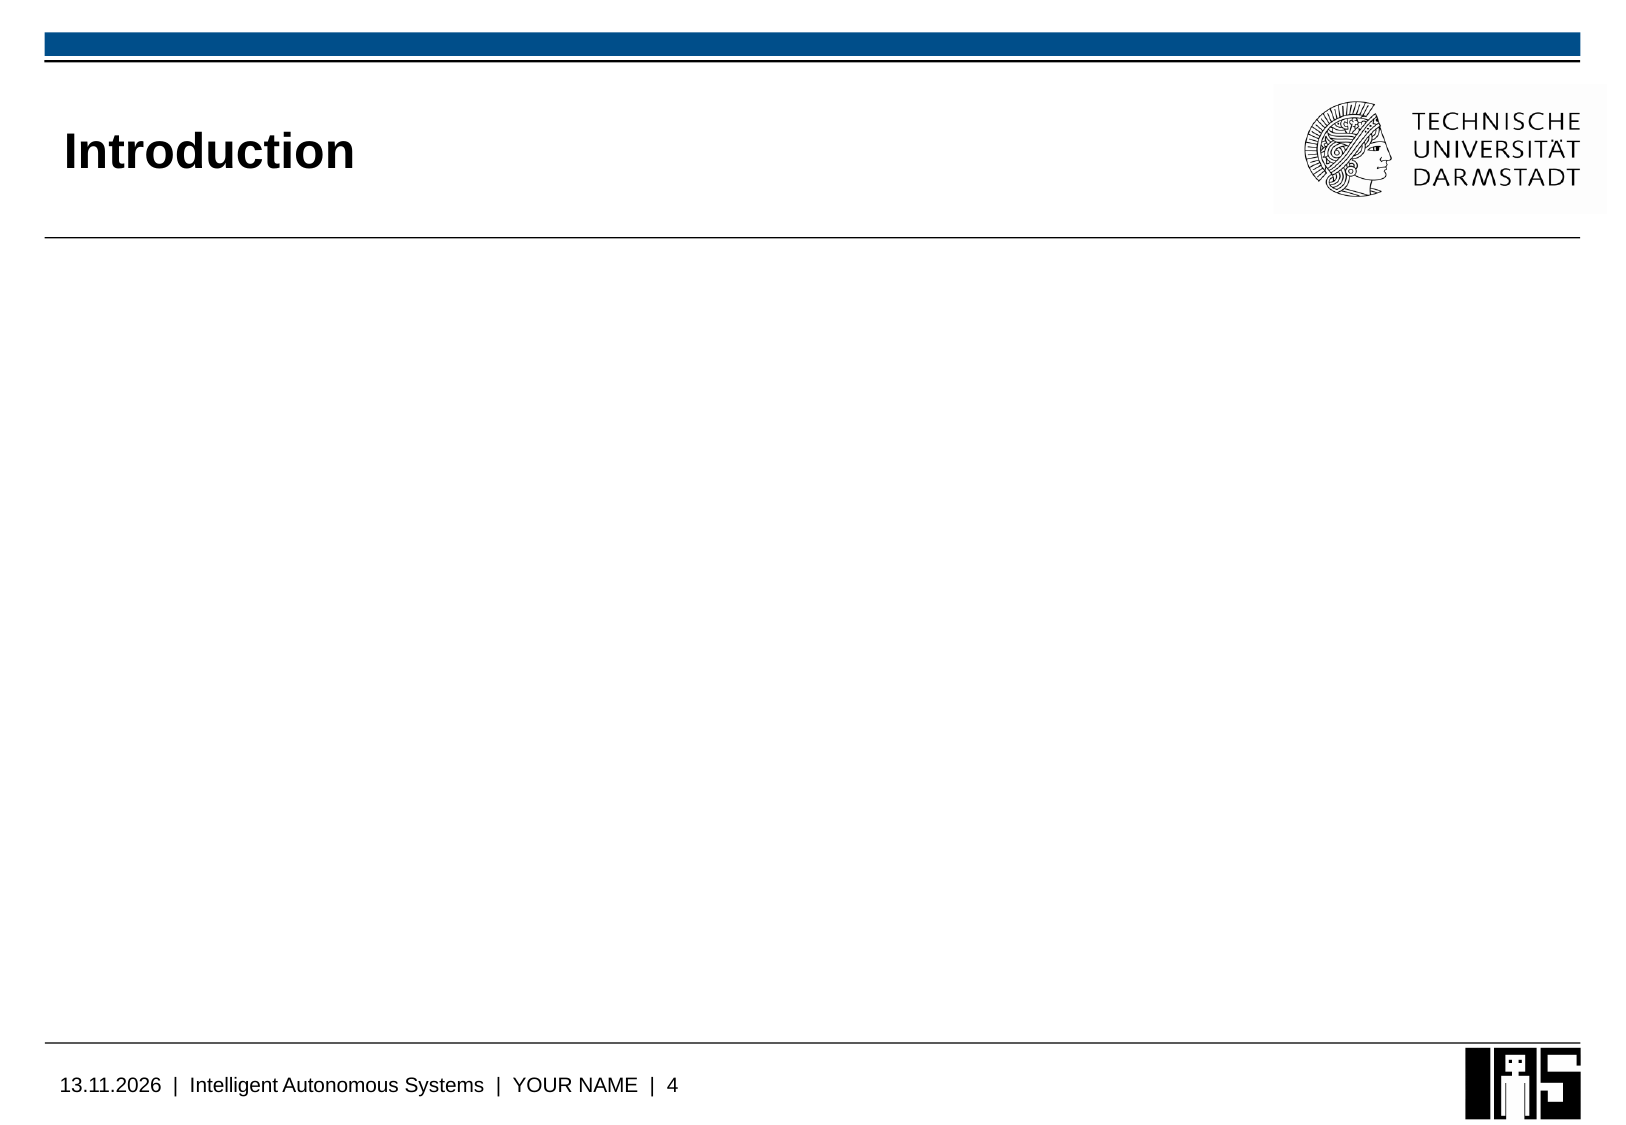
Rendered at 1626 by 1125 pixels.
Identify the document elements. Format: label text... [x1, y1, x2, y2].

title Introduction [63, 80, 1245, 218]
picture [1465, 1047, 1581, 1120]
picture [1273, 84, 1607, 214]
